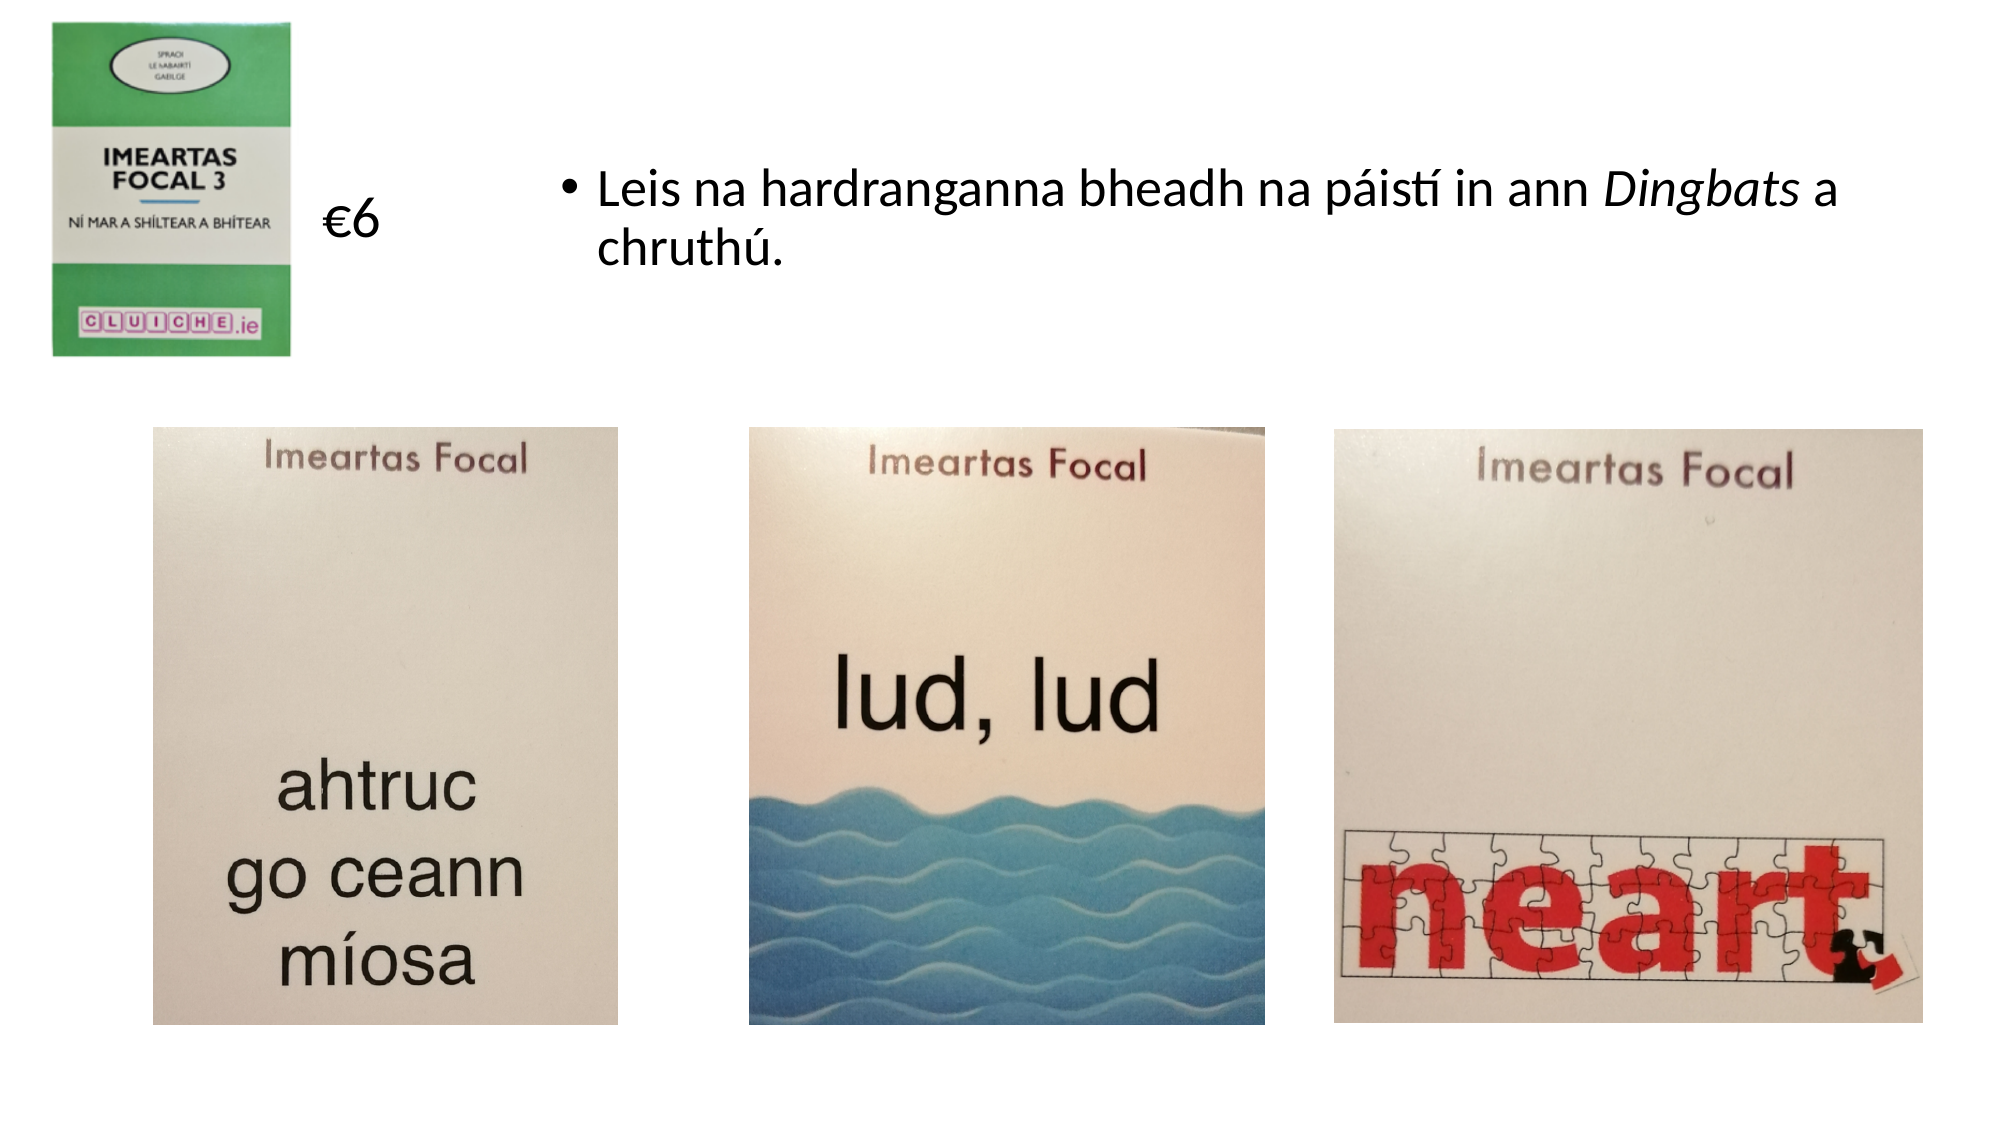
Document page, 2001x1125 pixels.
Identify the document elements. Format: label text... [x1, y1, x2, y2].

picture [749, 427, 1265, 1025]
picture [47, 17, 299, 361]
picture [1334, 429, 1923, 1023]
title €6 [307, 83, 545, 354]
picture [153, 427, 618, 1025]
list Leis na hardranganna bheadh na páistí in ann Dingbats a chruthú. [545, 83, 1877, 354]
